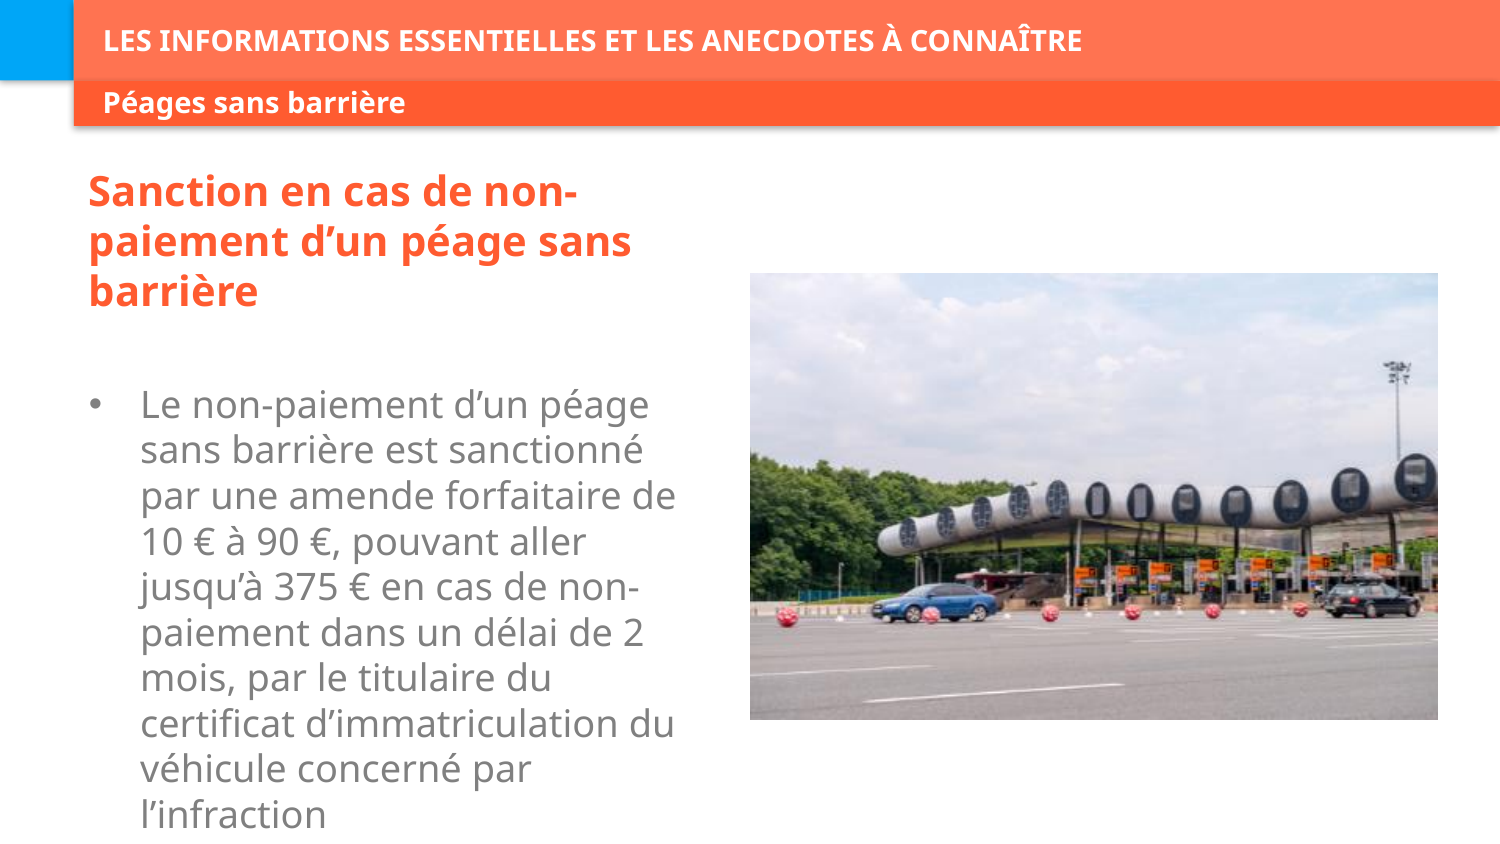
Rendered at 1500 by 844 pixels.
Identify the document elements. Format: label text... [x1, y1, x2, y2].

list Péages sans barrière [87, 76, 1438, 114]
title Les informations essentielles et les anecdotes à connaître [87, 0, 1438, 76]
picture [749, 273, 1438, 720]
list Sanction en cas de non-paiement d’un péage sans barrière Le non-paiement d’un péage sans barrière est sanctionné par une amende forfaitaire de 10 € à 90 €, pouvant aller jusqu’à 375 € en cas de non-paiement dans un délai de 2 mois, par le titulaire du certificat d’immatriculation du véhicule concerné par l’infraction [73, 157, 716, 844]
